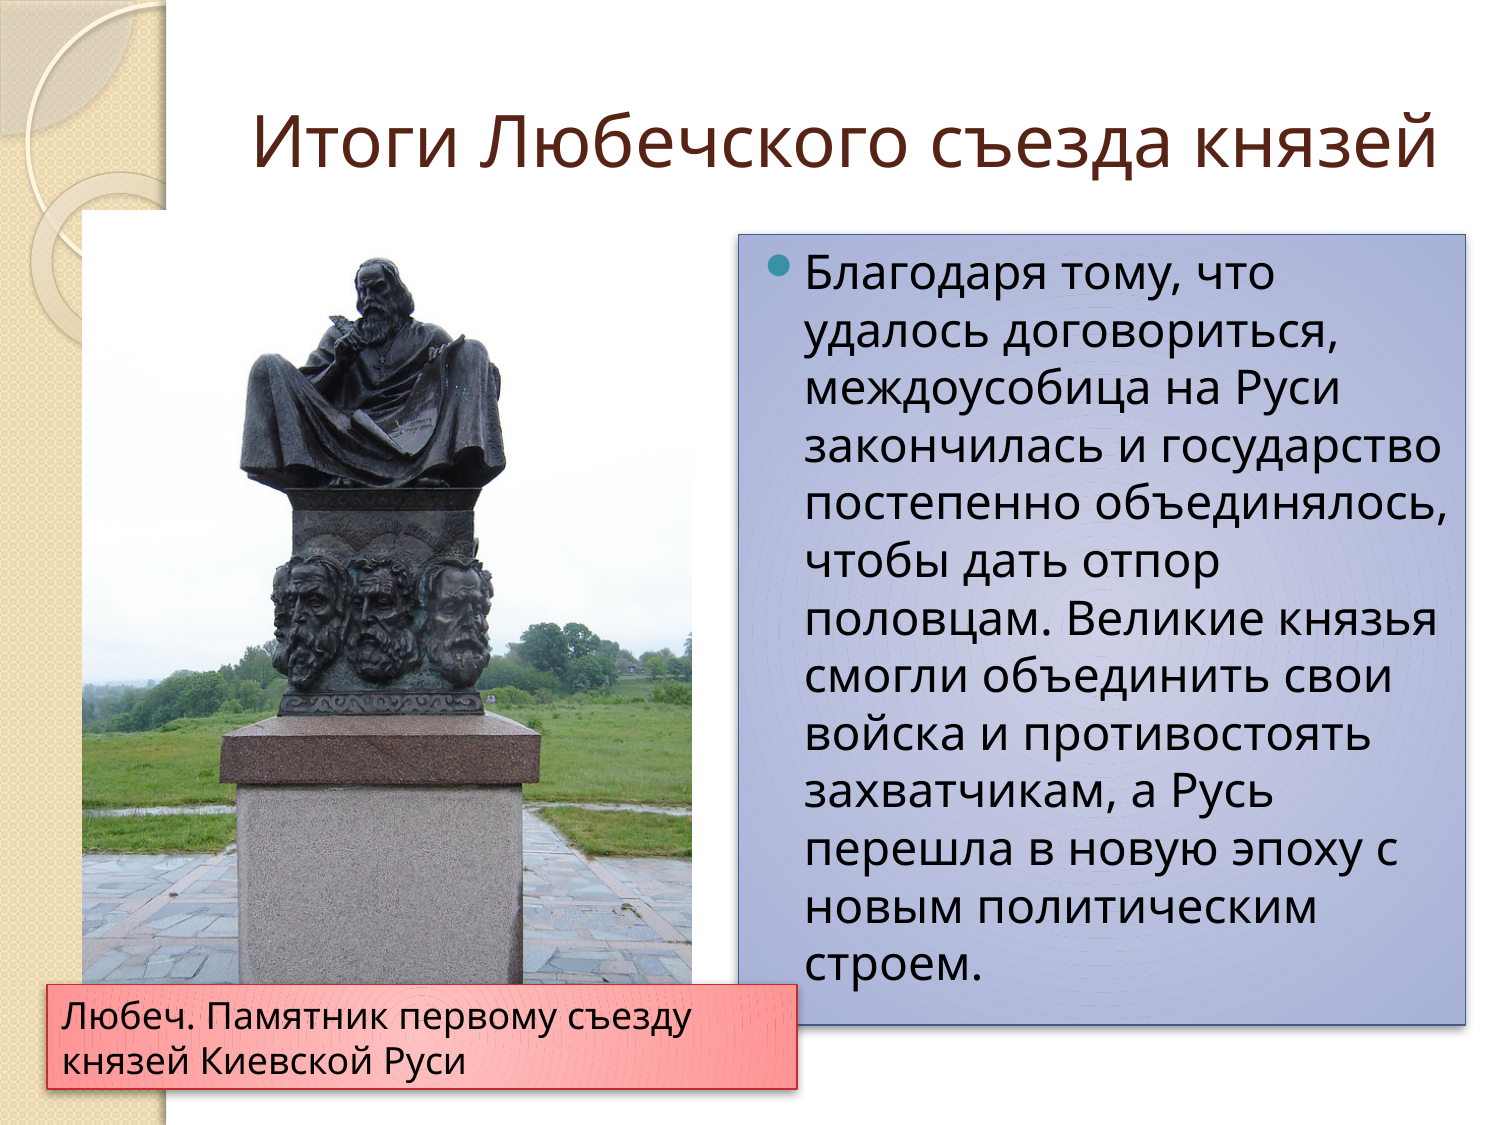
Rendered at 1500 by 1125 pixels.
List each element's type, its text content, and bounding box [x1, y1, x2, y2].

title Итоги Любечского съезда князей [235, 45, 1466, 233]
picture [81, 210, 692, 1024]
list Благодаря тому, что удалось договориться, междоусобица на Руси закончилась и государство постепенно объединялось, чтобы дать отпор половцам. Великие князья смогли объединить свои войска и противостоять захватчикам, а Русь перешла в новую эпоху с новым политическим строем. [738, 234, 1466, 1026]
text_box Любеч. Памятник первому съезду князей Киевской Руси [46, 984, 798, 1090]
